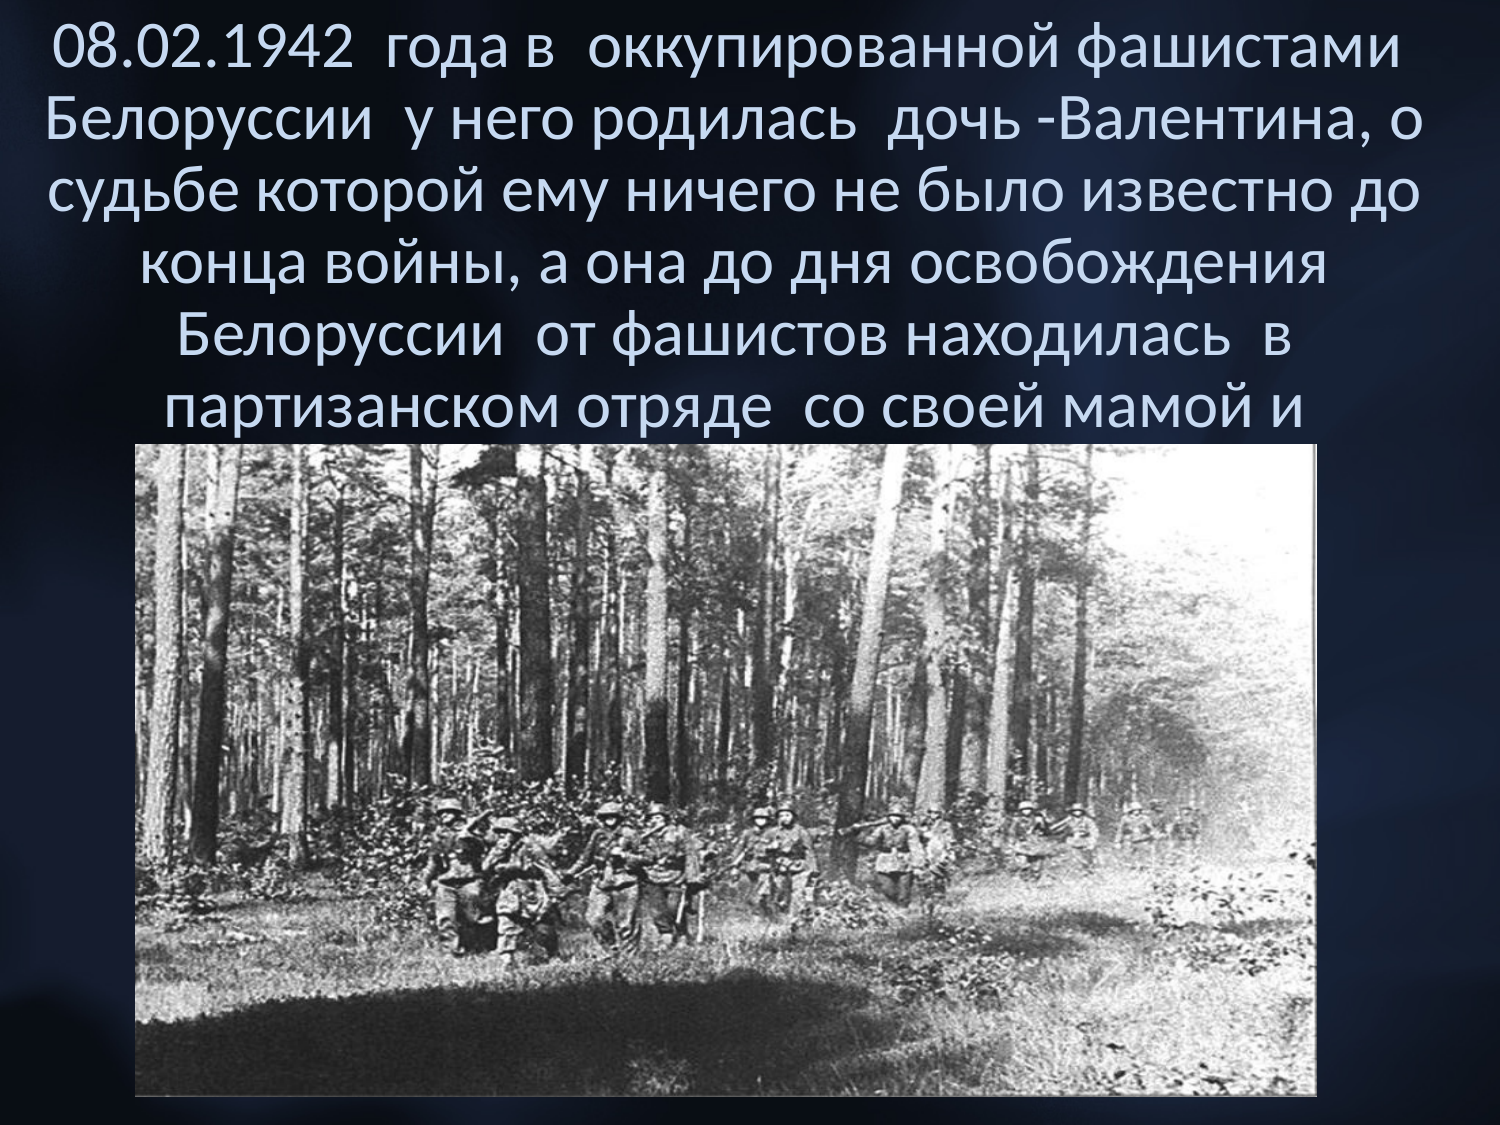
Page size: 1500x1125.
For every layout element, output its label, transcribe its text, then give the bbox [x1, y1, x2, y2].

picture [0, 0, 1500, 1125]
list 08.02.1942 года в оккупированной фашистами Белоруссии у него родилась дочь -Валентина, о судьбе которой ему ничего не было известно до конца войны, а она до дня освобождения Белоруссии от фашистов находилась в партизанском отряде со своей мамой и бабушкой [0, 2, 1471, 487]
